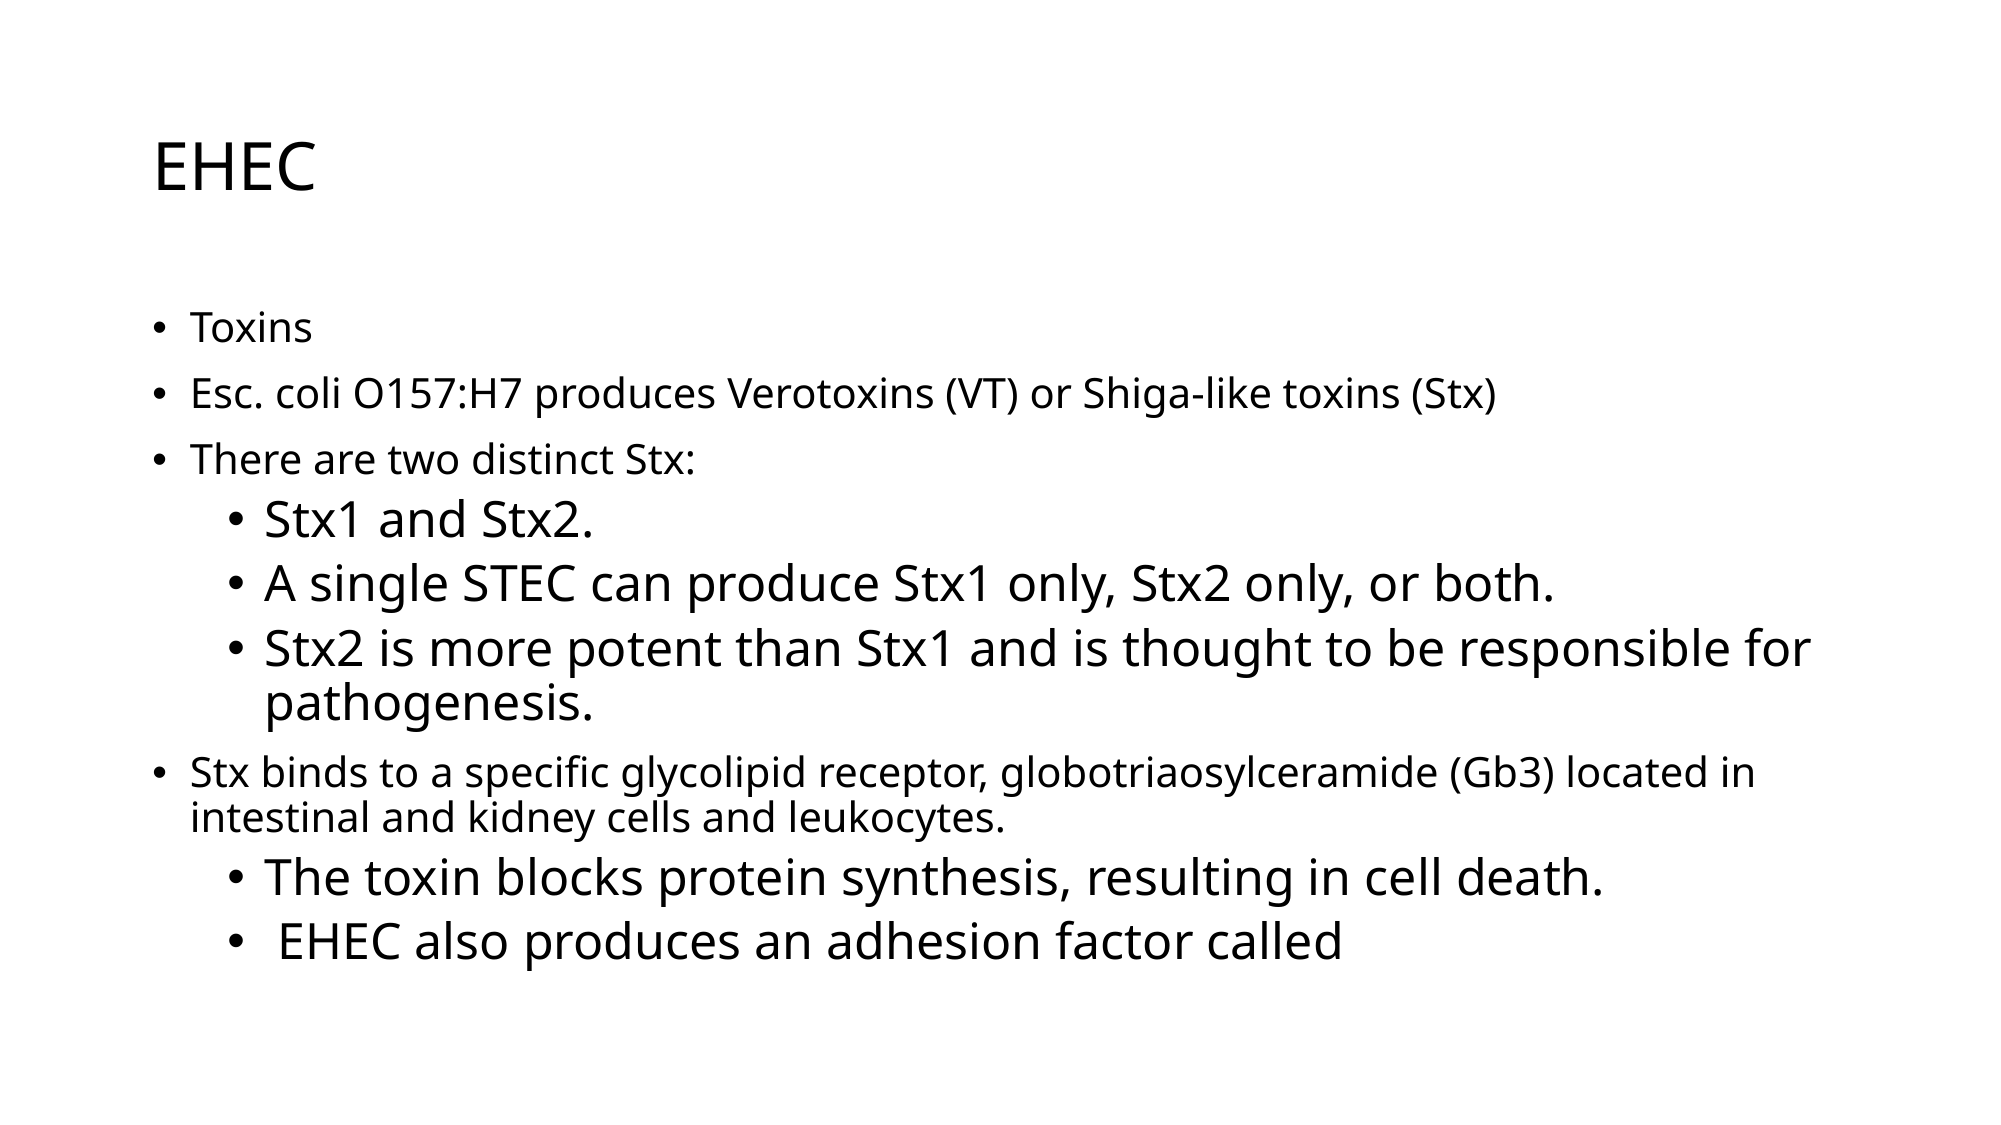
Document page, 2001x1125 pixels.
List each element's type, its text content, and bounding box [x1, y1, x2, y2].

title EHEC [137, 59, 1863, 278]
list Toxins Esc. coli O157:H7 produces Verotoxins (VT) or Shiga-like toxins (Stx) There are two distinct Stx: Stx1 and Stx2. A single STEC can produce Stx1 only, Stx2 only, or both. Stx2 is more potent than Stx1 and is thought to be responsible for pathogenesis. Stx binds to a specific glycolipid receptor, globotriaosylceramide (Gb3) located in intestinal and kidney cells and leukocytes. The toxin blocks protein synthesis, resulting in cell death. EHEC also produces an adhesion factor called [137, 299, 1863, 1014]
